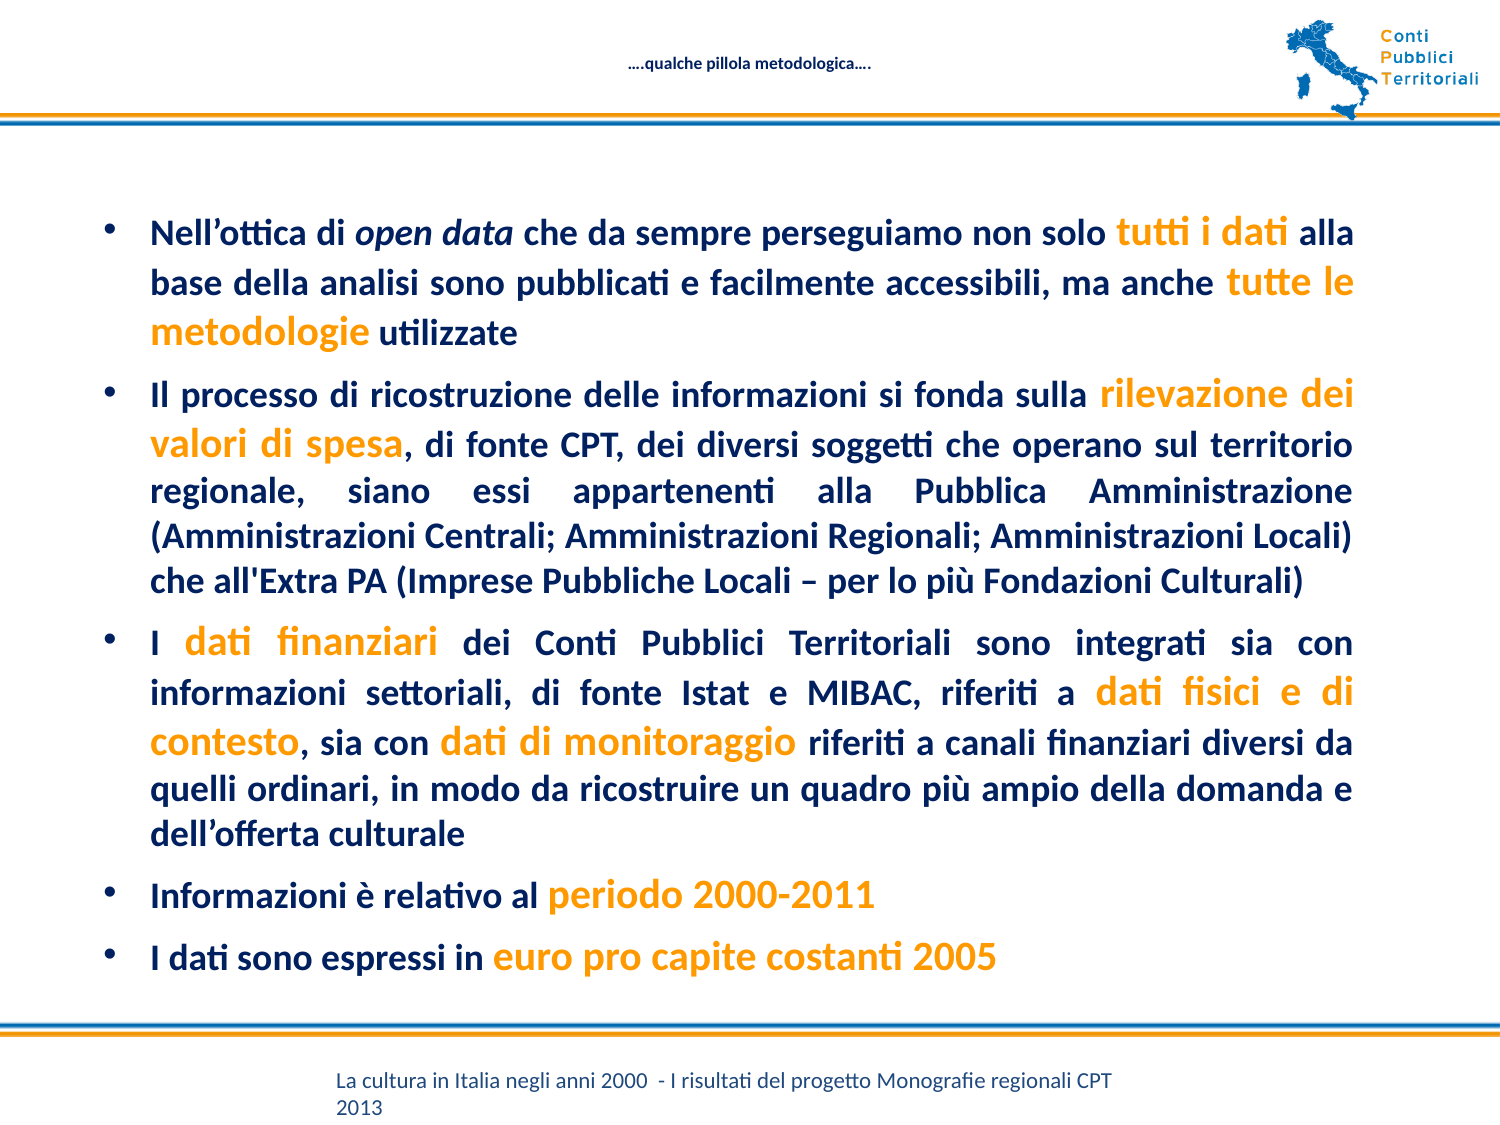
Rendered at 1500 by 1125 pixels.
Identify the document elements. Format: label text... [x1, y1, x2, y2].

picture [0, 18, 1500, 1037]
text_box Nell’ottica di open data che da sempre perseguiamo non solo tutti i dati alla base della analisi sono pubblicati e facilmente accessibili, ma anche tutte le metodologie utilizzate Il processo di ricostruzione delle informazioni si fonda sulla rilevazione dei valori di spesa, di fonte CPT, dei diversi soggetti che operano sul territorio regionale, siano essi appartenenti alla Pubblica Amministrazione (Amministrazioni Centrali; Amministrazioni Regionali; Amministrazioni Locali) che all'Extra PA (Imprese Pubbliche Locali – per lo più Fondazioni Culturali) I dati finanziari dei Conti Pubblici Territoriali sono integrati sia con informazioni settoriali, di fonte Istat e MIBAC, riferiti a dati fisici e di contesto, sia con dati di monitoraggio riferiti a canali finanziari diversi da quelli ordinari, in modo da ricostruire un quadro più ampio della domanda e dell’offerta culturale Informazioni è relativo al periodo 2000-2011 I dati sono espressi in euro pro capite costanti 2005 [88, 196, 1370, 987]
title ….qualche pillola metodologica…. [75, 45, 1425, 102]
